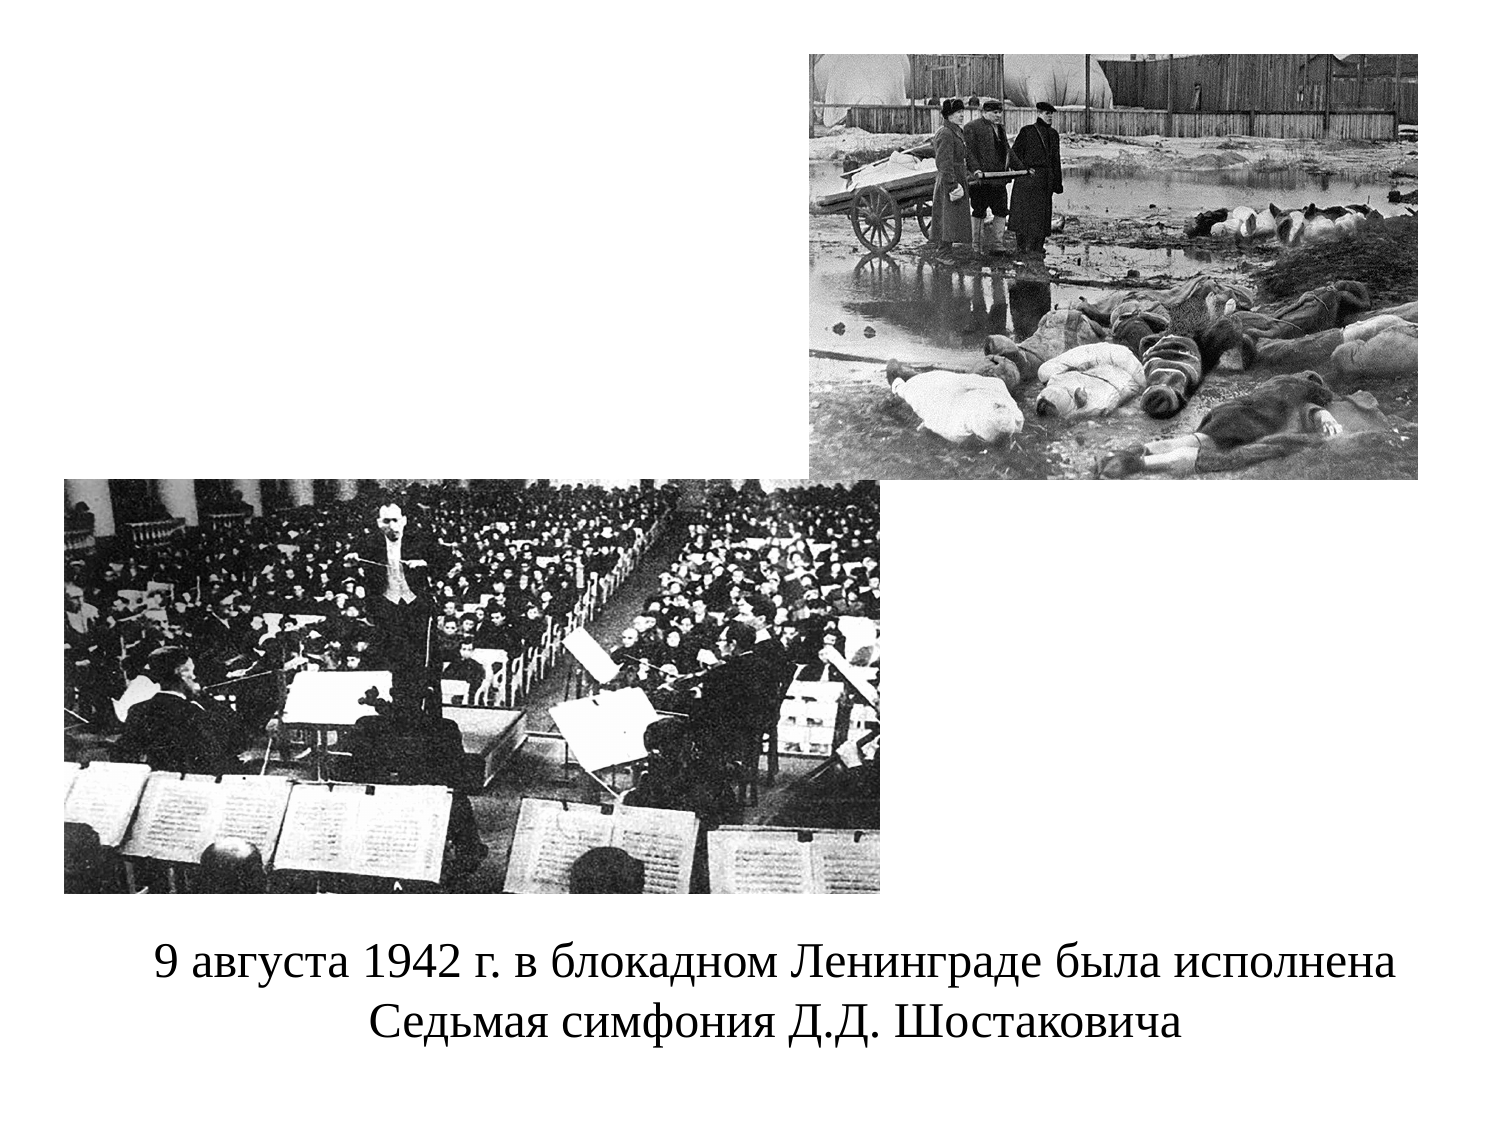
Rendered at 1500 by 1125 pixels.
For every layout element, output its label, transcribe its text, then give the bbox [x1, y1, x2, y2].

title 9 августа 1942 г. в блокадном Ленинграде была исполнена Седьмая симфония Д.Д. Шостаковича [100, 893, 1451, 1081]
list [64, 479, 881, 894]
picture [808, 54, 1418, 481]
